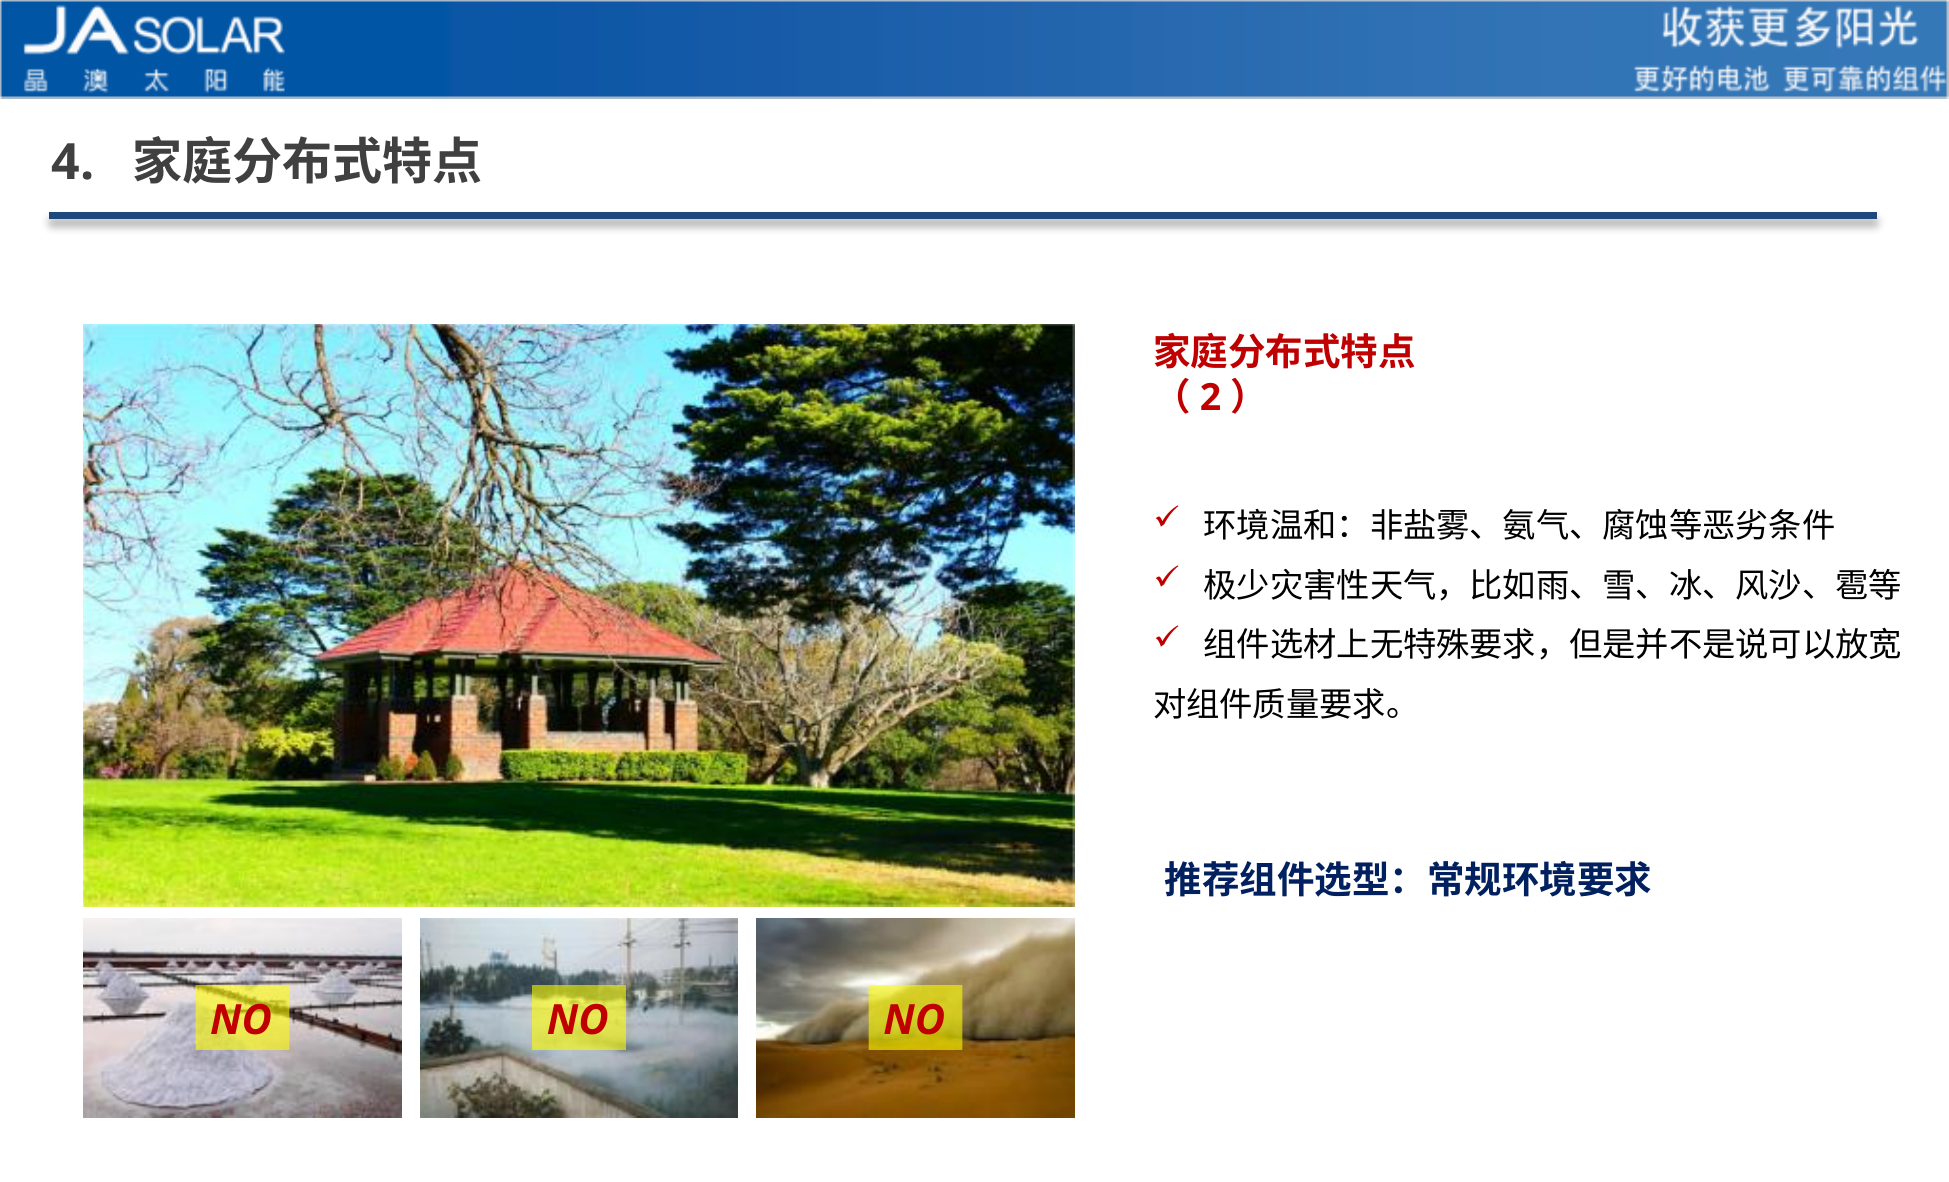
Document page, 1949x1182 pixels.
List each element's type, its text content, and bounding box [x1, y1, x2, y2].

text_box 家庭分布式特点（2） [1138, 321, 1537, 426]
text_box 环境温和：非盐雾、氨气、腐蚀等恶劣条件 极少灾害性天气，比如雨、雪、冰、风沙、雹等 组件选材上无特殊要求，但是并不是说可以放宽对组件质量要求。 [1138, 476, 1949, 731]
picture [83, 324, 1075, 908]
picture [0, 0, 1949, 99]
picture [420, 918, 738, 1118]
text_box 4. 家庭分布式特点 [36, 121, 998, 197]
picture [83, 918, 402, 1118]
text_box 推荐组件选型：常规环境要求 [1150, 848, 1783, 909]
picture [756, 918, 1075, 1118]
